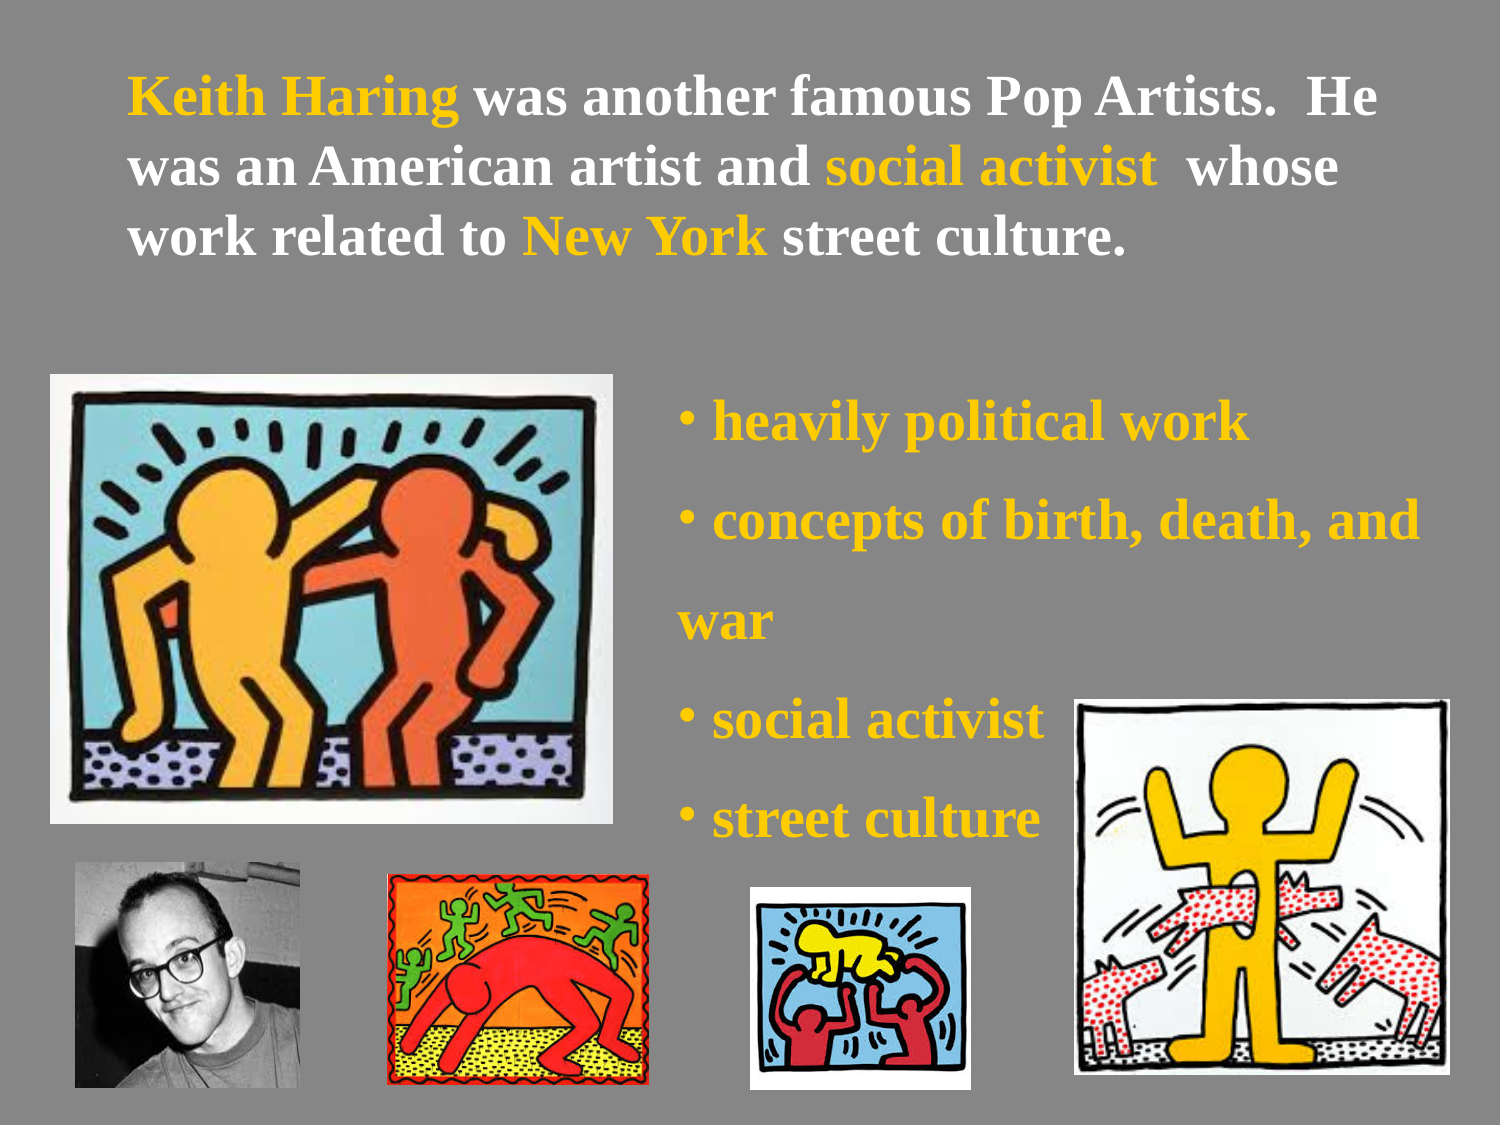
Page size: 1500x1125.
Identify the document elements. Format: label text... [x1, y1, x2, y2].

title Keith Haring was another famous Pop Artists. He was an American artist and social activist whose work related to New York street culture. [112, 50, 1438, 275]
picture [749, 887, 971, 1090]
text_box heavily political work concepts of birth, death, and war social activist street culture [662, 375, 1500, 991]
picture [49, 374, 613, 824]
picture [387, 874, 650, 1085]
picture [1074, 699, 1451, 1076]
picture [74, 862, 301, 1088]
